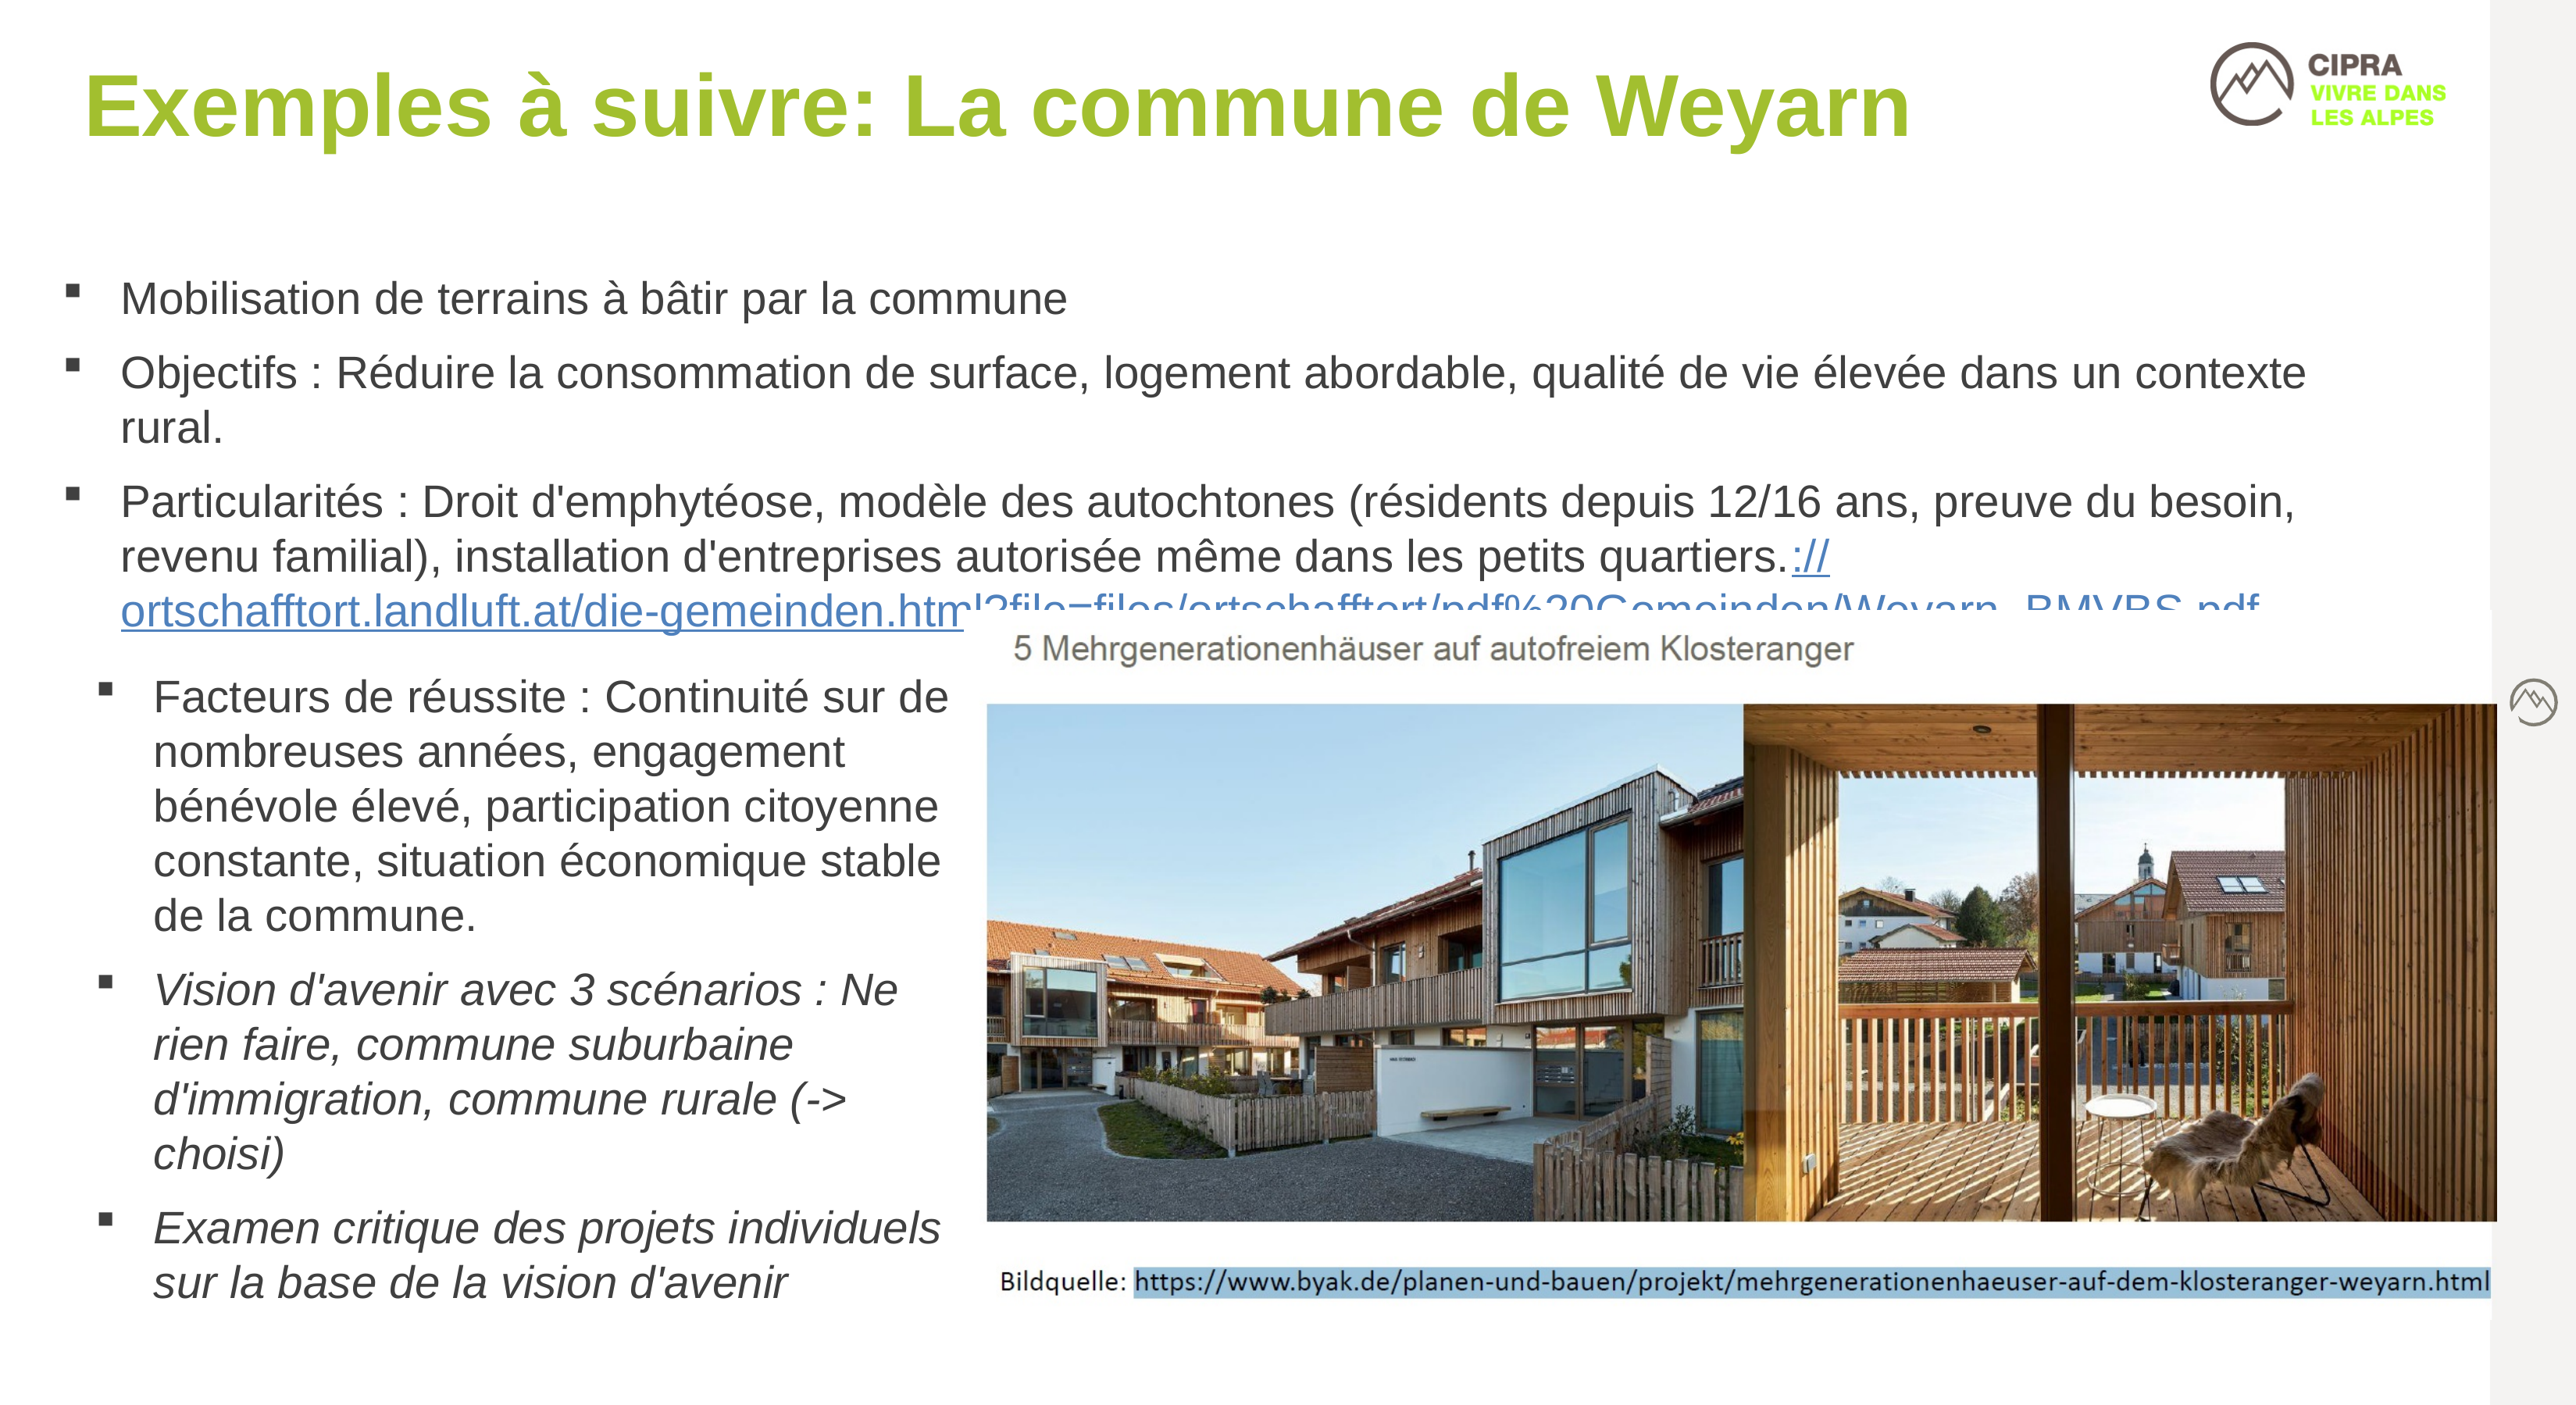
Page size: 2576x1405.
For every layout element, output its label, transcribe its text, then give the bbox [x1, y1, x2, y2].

list Mobilisation de terrains à bâtir par la commune Objectifs : Réduire la consommation de surface, logement abordable, qualité de vie élevée dans un contexte rural. Particularités : Droit d'emphytéose, modèle des autochtones (résidents depuis 12/16 ans, preuve du besoin, revenu familial), installation d'entreprises autorisée même dans les petits quartiers.://ortschafftort.landluft.at/die-gemeinden.html?file=files/ortschafftort/pdf%20Gemeinden/Weyarn_BMVBS.pdf [62, 269, 2358, 666]
title Exemples à suivre: La commune de Weyarn [84, 48, 2422, 155]
text_box Facteurs de réussite : Continuité sur de nombreuses années, engagement bénévole élevé, participation citoyenne constante, situation économique stable de la commune. Vision d'avenir avec 3 scénarios : Ne rien faire, commune suburbaine d'immigration, commune rurale (-> choisi) Examen critique des projets individuels sur la base de la vision d'avenir [84, 661, 960, 1314]
picture [964, 610, 2498, 1321]
picture [2210, 42, 2446, 127]
